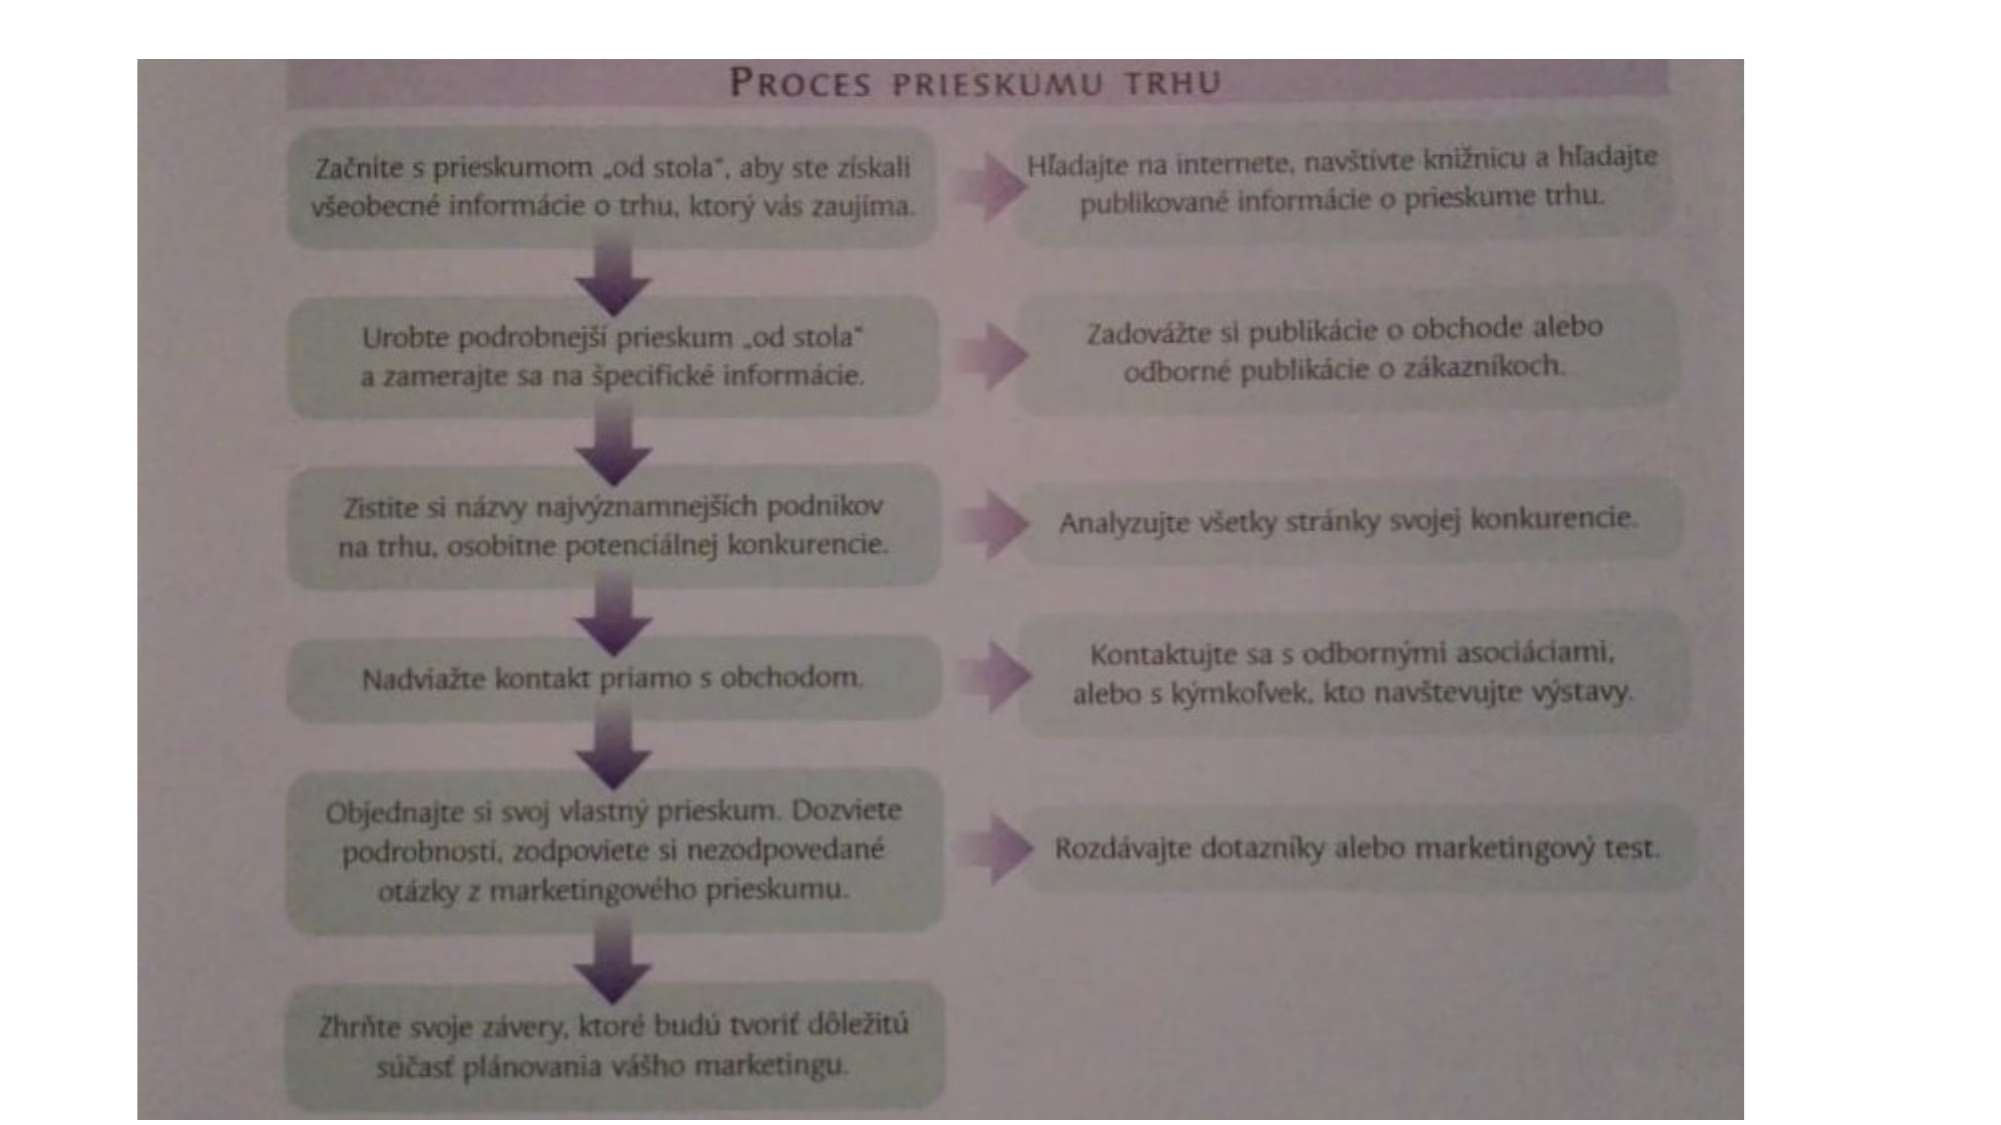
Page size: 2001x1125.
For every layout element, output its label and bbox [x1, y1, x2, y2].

list [137, 59, 1745, 1120]
